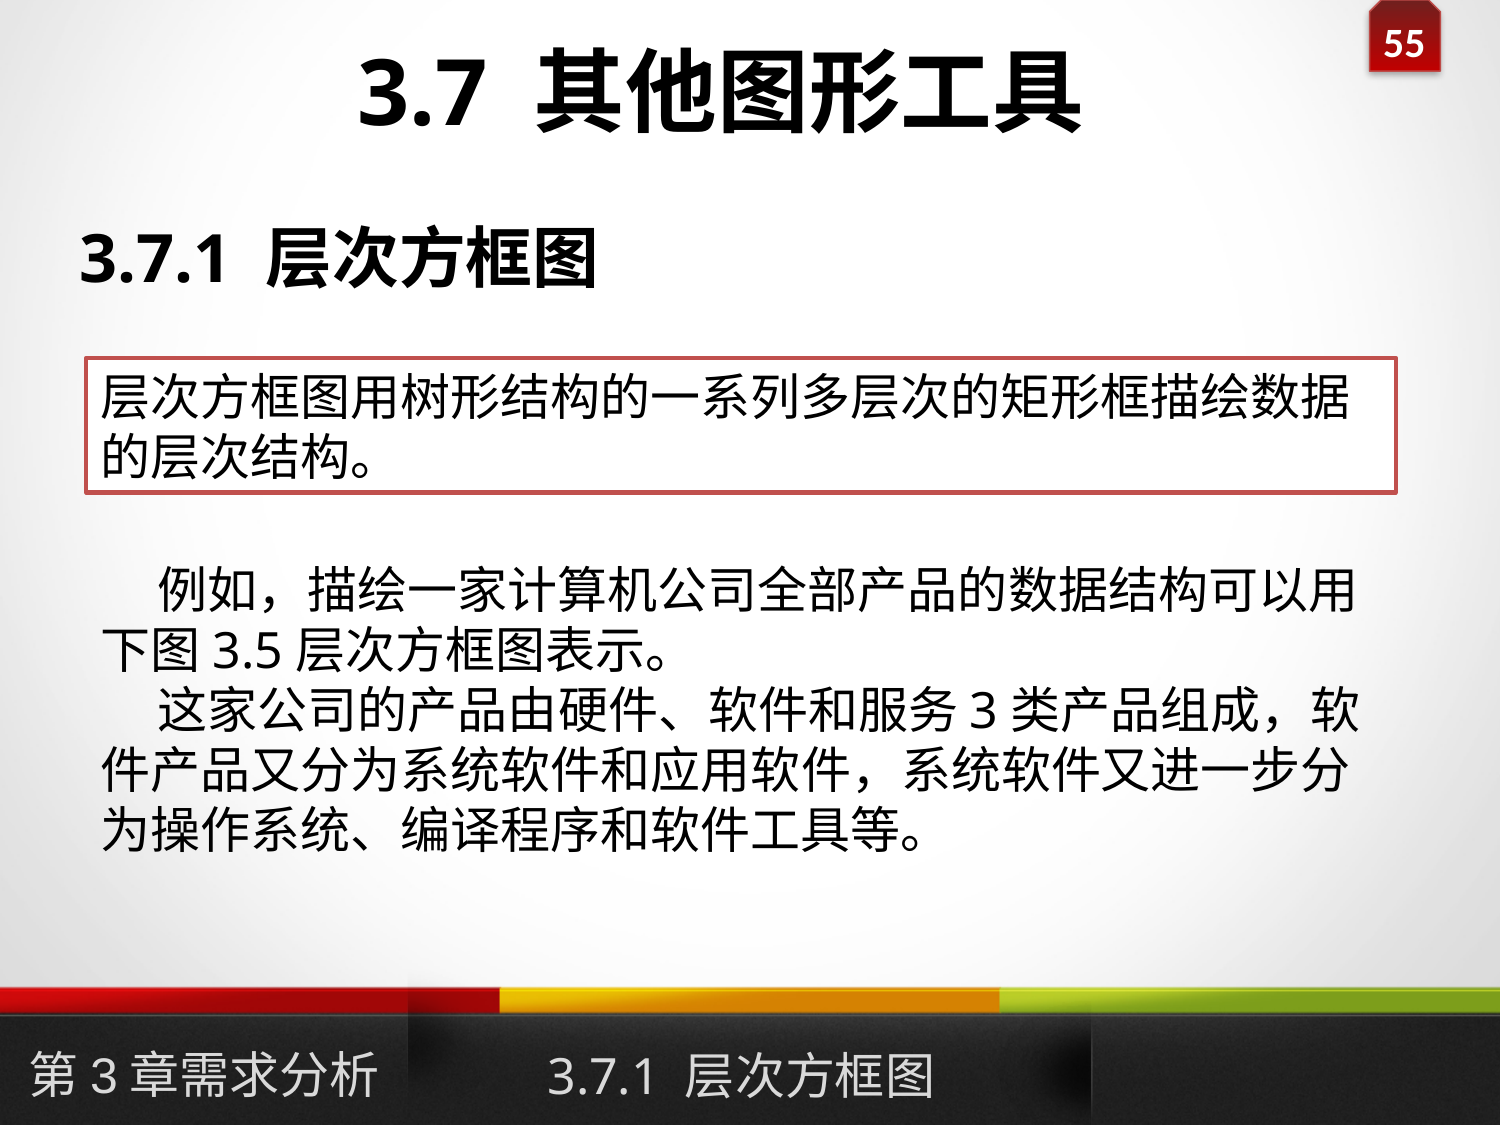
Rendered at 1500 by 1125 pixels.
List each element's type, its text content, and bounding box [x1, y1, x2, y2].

text_box 3.7.1 层次方框图 [63, 206, 692, 305]
text_box 层次方框图用树形结构的一系列多层次的矩形框描绘数据的层次结构。 [84, 356, 1398, 495]
picture [0, 0, 1500, 1125]
title 3.7 其他图形工具 [45, 0, 1396, 182]
text_box 第3章需求分析 [0, 1034, 431, 1113]
text_box 例如，描绘一家计算机公司全部产品的数据结构可以用下图3.5层次方框图表示。 这家公司的产品由硬件、软件和服务3类产品组成，软件产品又分为系统软件和应用软件，系统软件又进一步分为操作系统、编译程序和软件工具等。 [84, 549, 1398, 868]
text_box 3.7.1 层次方框图 [365, 1035, 1117, 1114]
